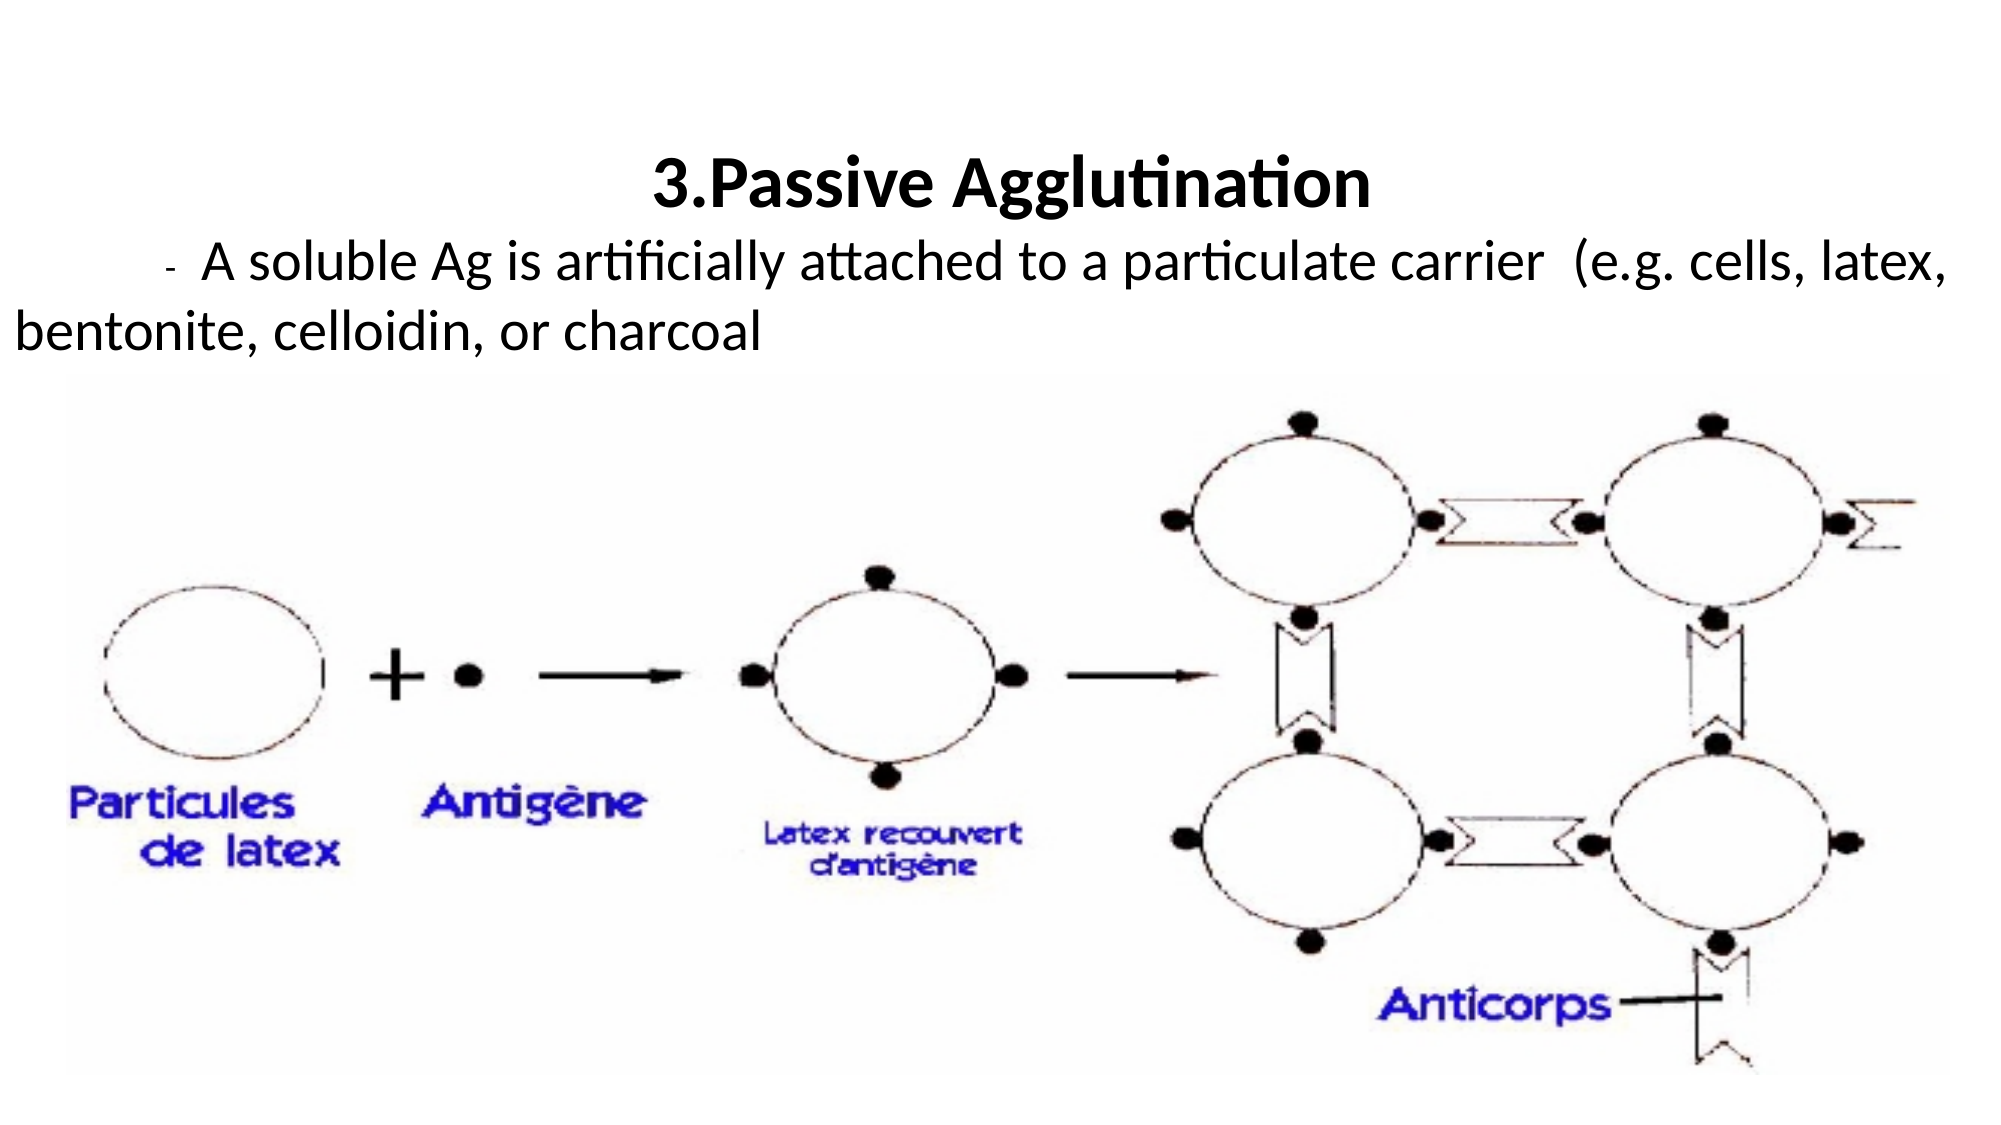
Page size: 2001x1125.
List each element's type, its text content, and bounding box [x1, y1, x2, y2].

text_box 3.Passive Agglutination - A soluble Ag is artificially attached to a particulate carrier (e.g. cells, latex, bentonite, celloidin, or charcoal [0, 124, 2000, 370]
picture [66, 374, 1950, 1075]
